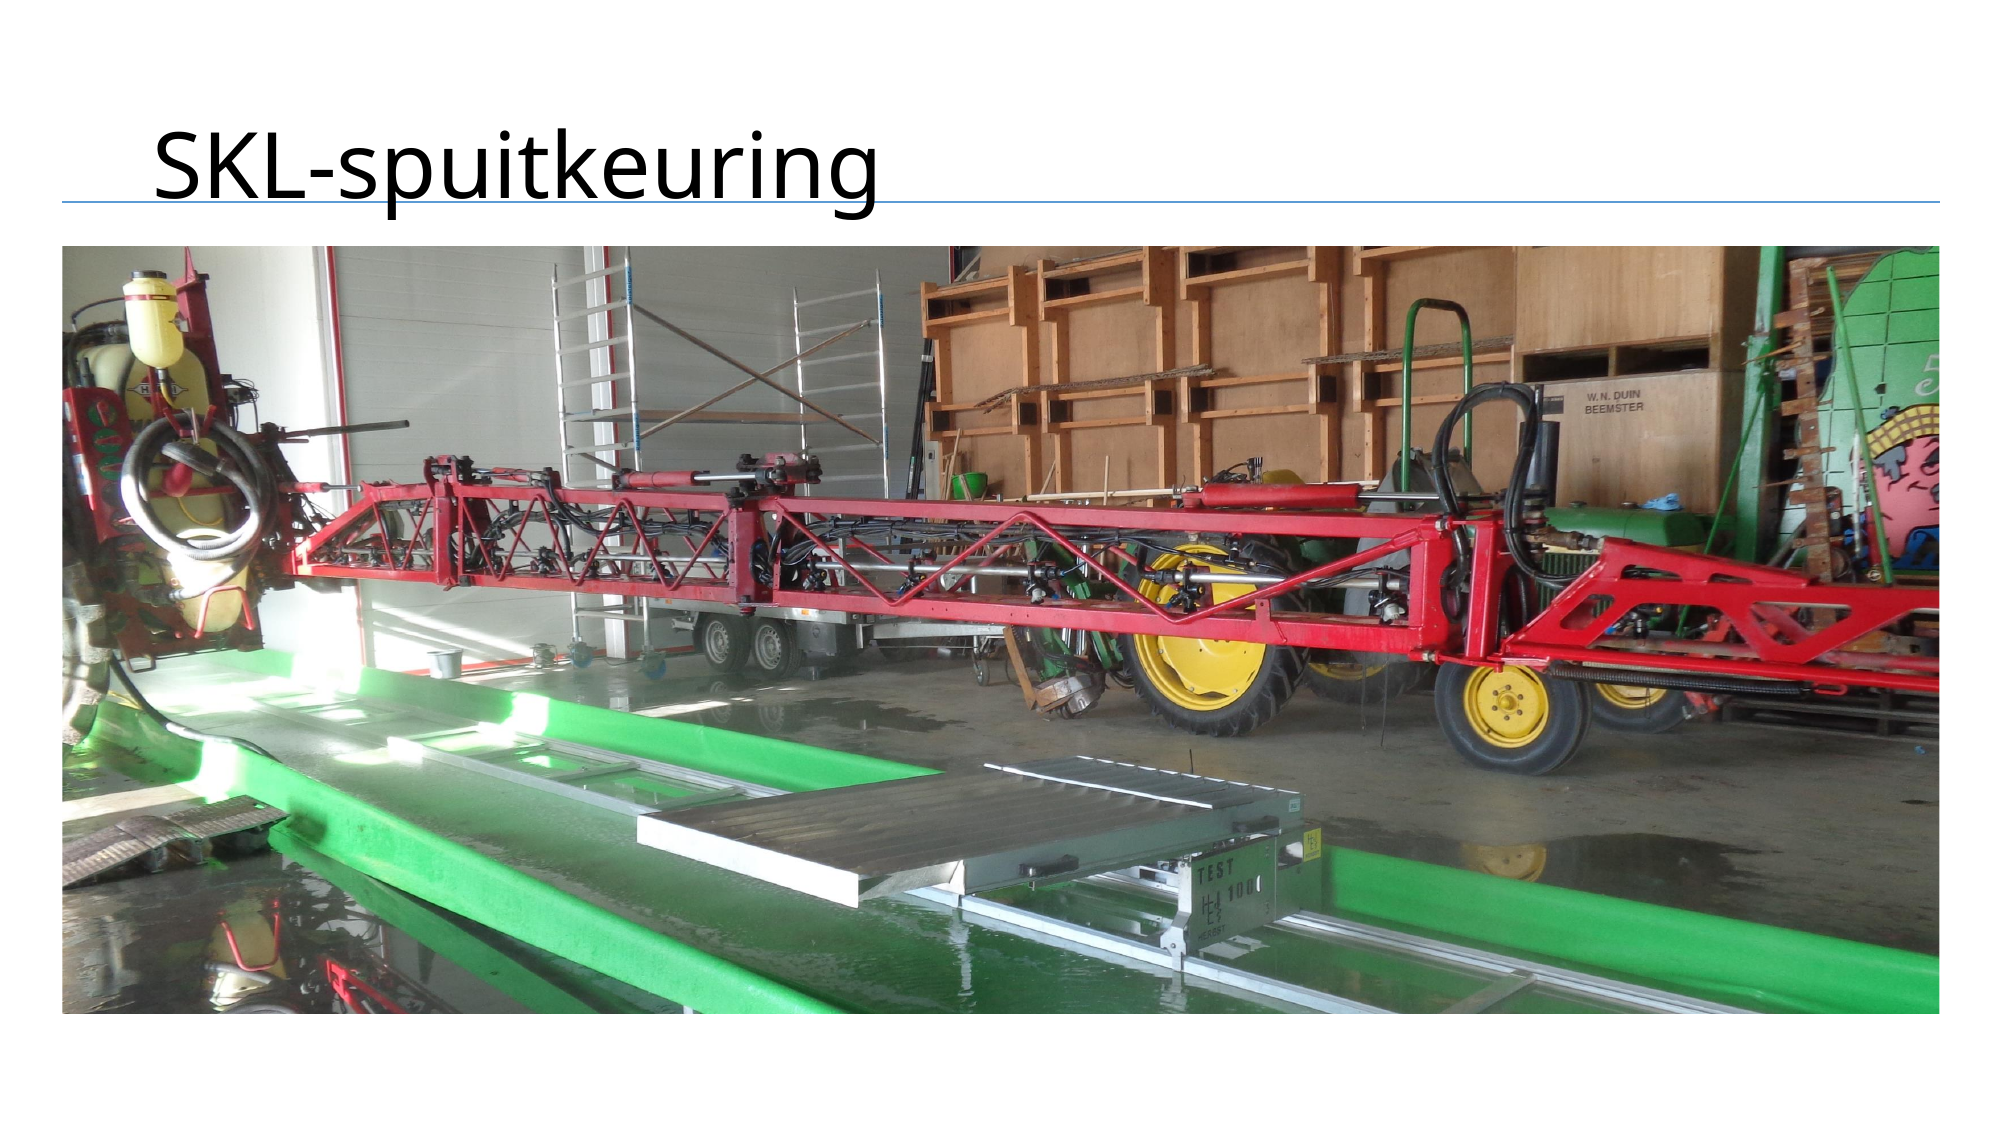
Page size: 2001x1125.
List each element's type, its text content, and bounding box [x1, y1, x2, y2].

title SKL-spuitkeuring [137, 59, 1863, 246]
picture [62, 246, 1940, 1014]
